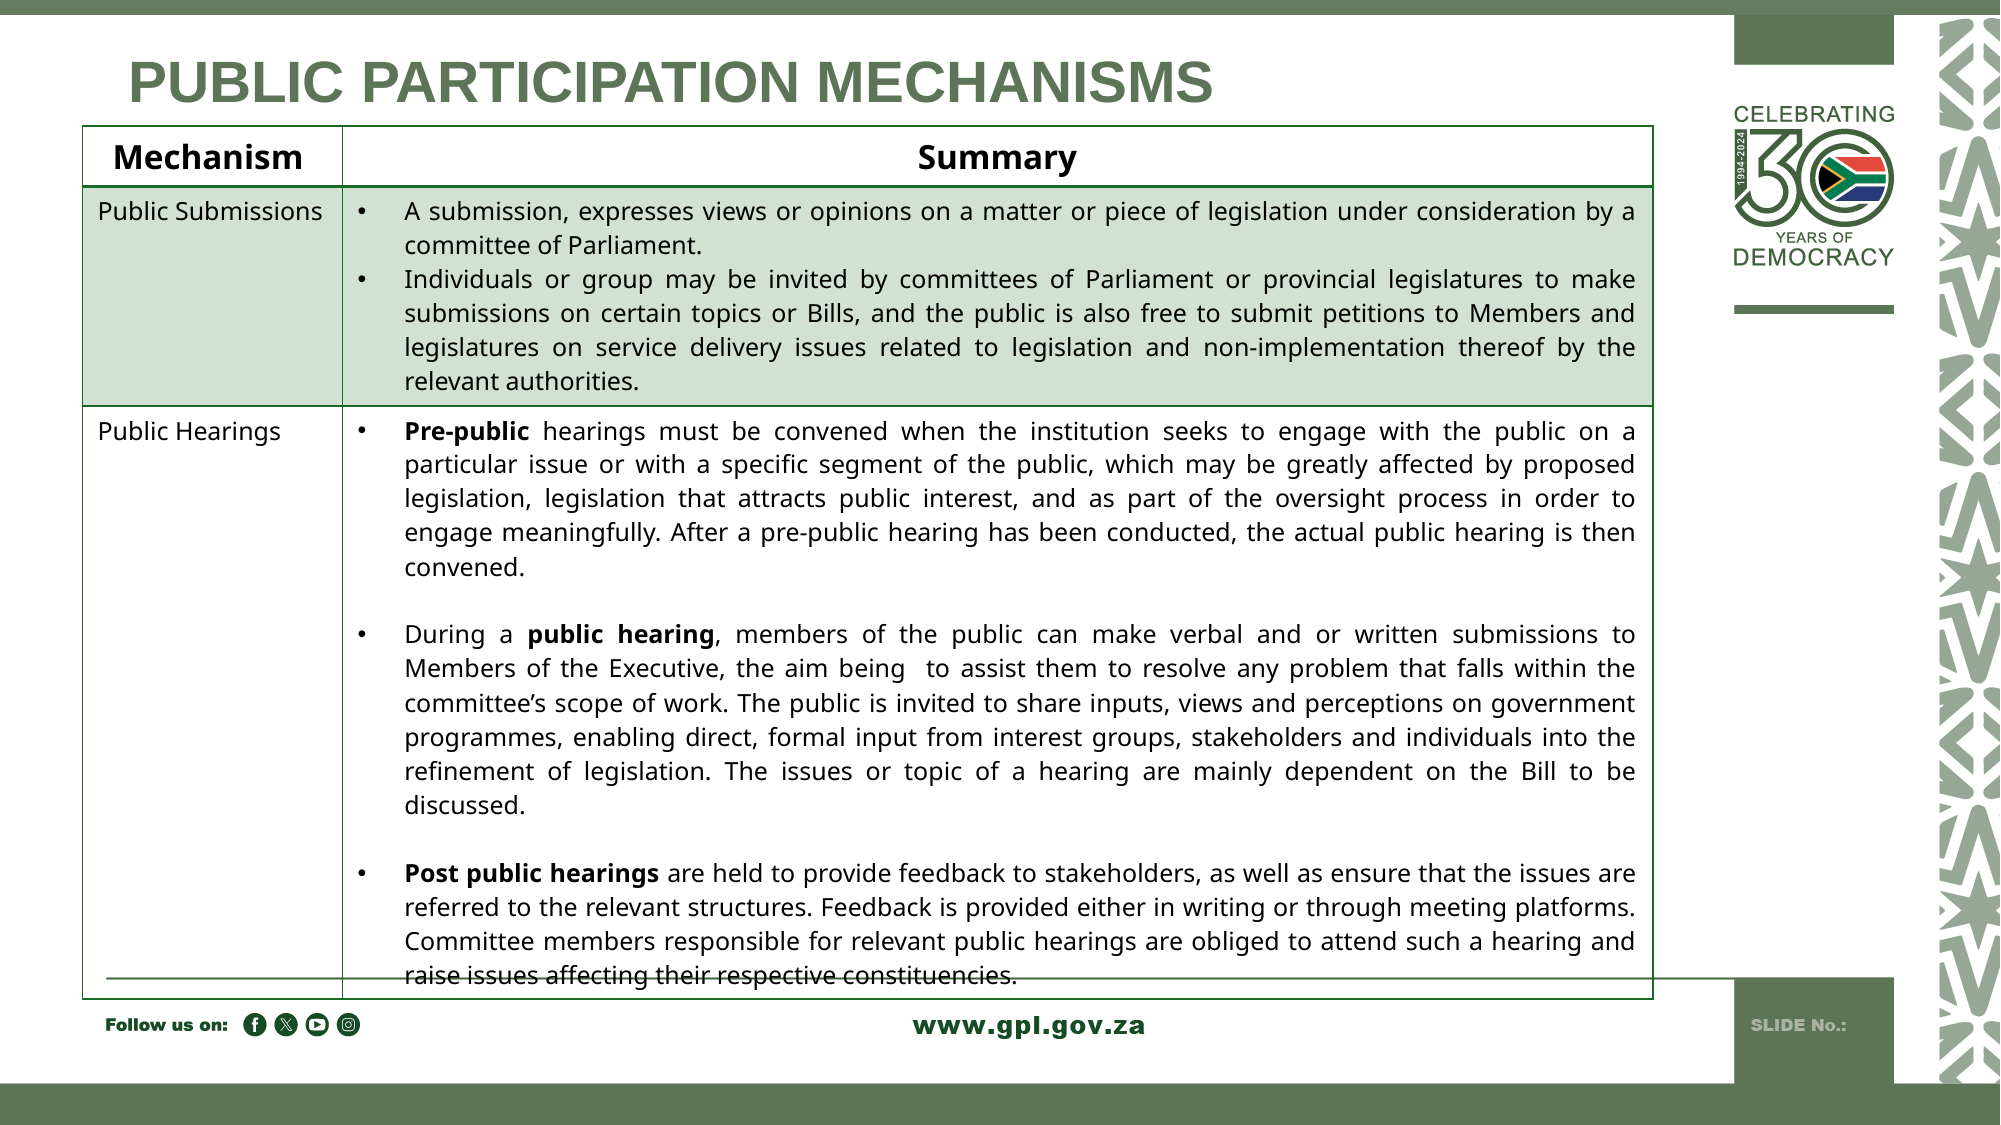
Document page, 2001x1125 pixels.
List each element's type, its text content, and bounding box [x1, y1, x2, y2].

title PUBLIC PARTICIPATION MECHANISMS [113, 28, 1868, 139]
table_cell Pre-public hearings must be convened when the institution seeks to engage with the public on a particular issue or with a specific segment of the public, which may be greatly affected by proposed legislation, legislation that attracts public interest, and as part of the oversight process in order to engage meaningfully. After a pre-public hearing has been conducted, the actual public hearing is then convened. During a public hearing, members of the public can make verbal and or written submissions to Members of the Executive, the aim being to assist them to resolve any problem that falls within the committee’s scope of work. The public is invited to share inputs, views and perceptions on government programmes, enabling direct, formal input from interest groups, stakeholders and individuals into the refinement of legislation. The issues or topic of a hearing are mainly dependent on the Bill to be discussed. Post public hearings are held to provide feedback to stakeholders, as well as ensure that the issues are referred to the relevant structures. Feedback is provided either in writing or through meeting platforms. Committee members responsible for relevant public hearings are obliged to attend such a hearing and raise issues affecting their respective constituencies. [343, 407, 1652, 998]
table_cell Public Submissions [83, 188, 342, 405]
table_cell Public Hearings [83, 407, 342, 998]
picture [0, 0, 2000, 1125]
table_cell A submission, expresses views or opinions on a matter or piece of legislation under consideration by a committee of Parliament. Individuals or group may be invited by committees of Parliament or provincial legislatures to make submissions on certain topics or Bills, and the public is also free to submit petitions to Members and legislatures on service delivery issues related to legislation and non-implementation thereof by the relevant authorities. [343, 188, 1652, 405]
table_header Mechanism [83, 127, 342, 185]
table_header Summary [343, 127, 1652, 185]
